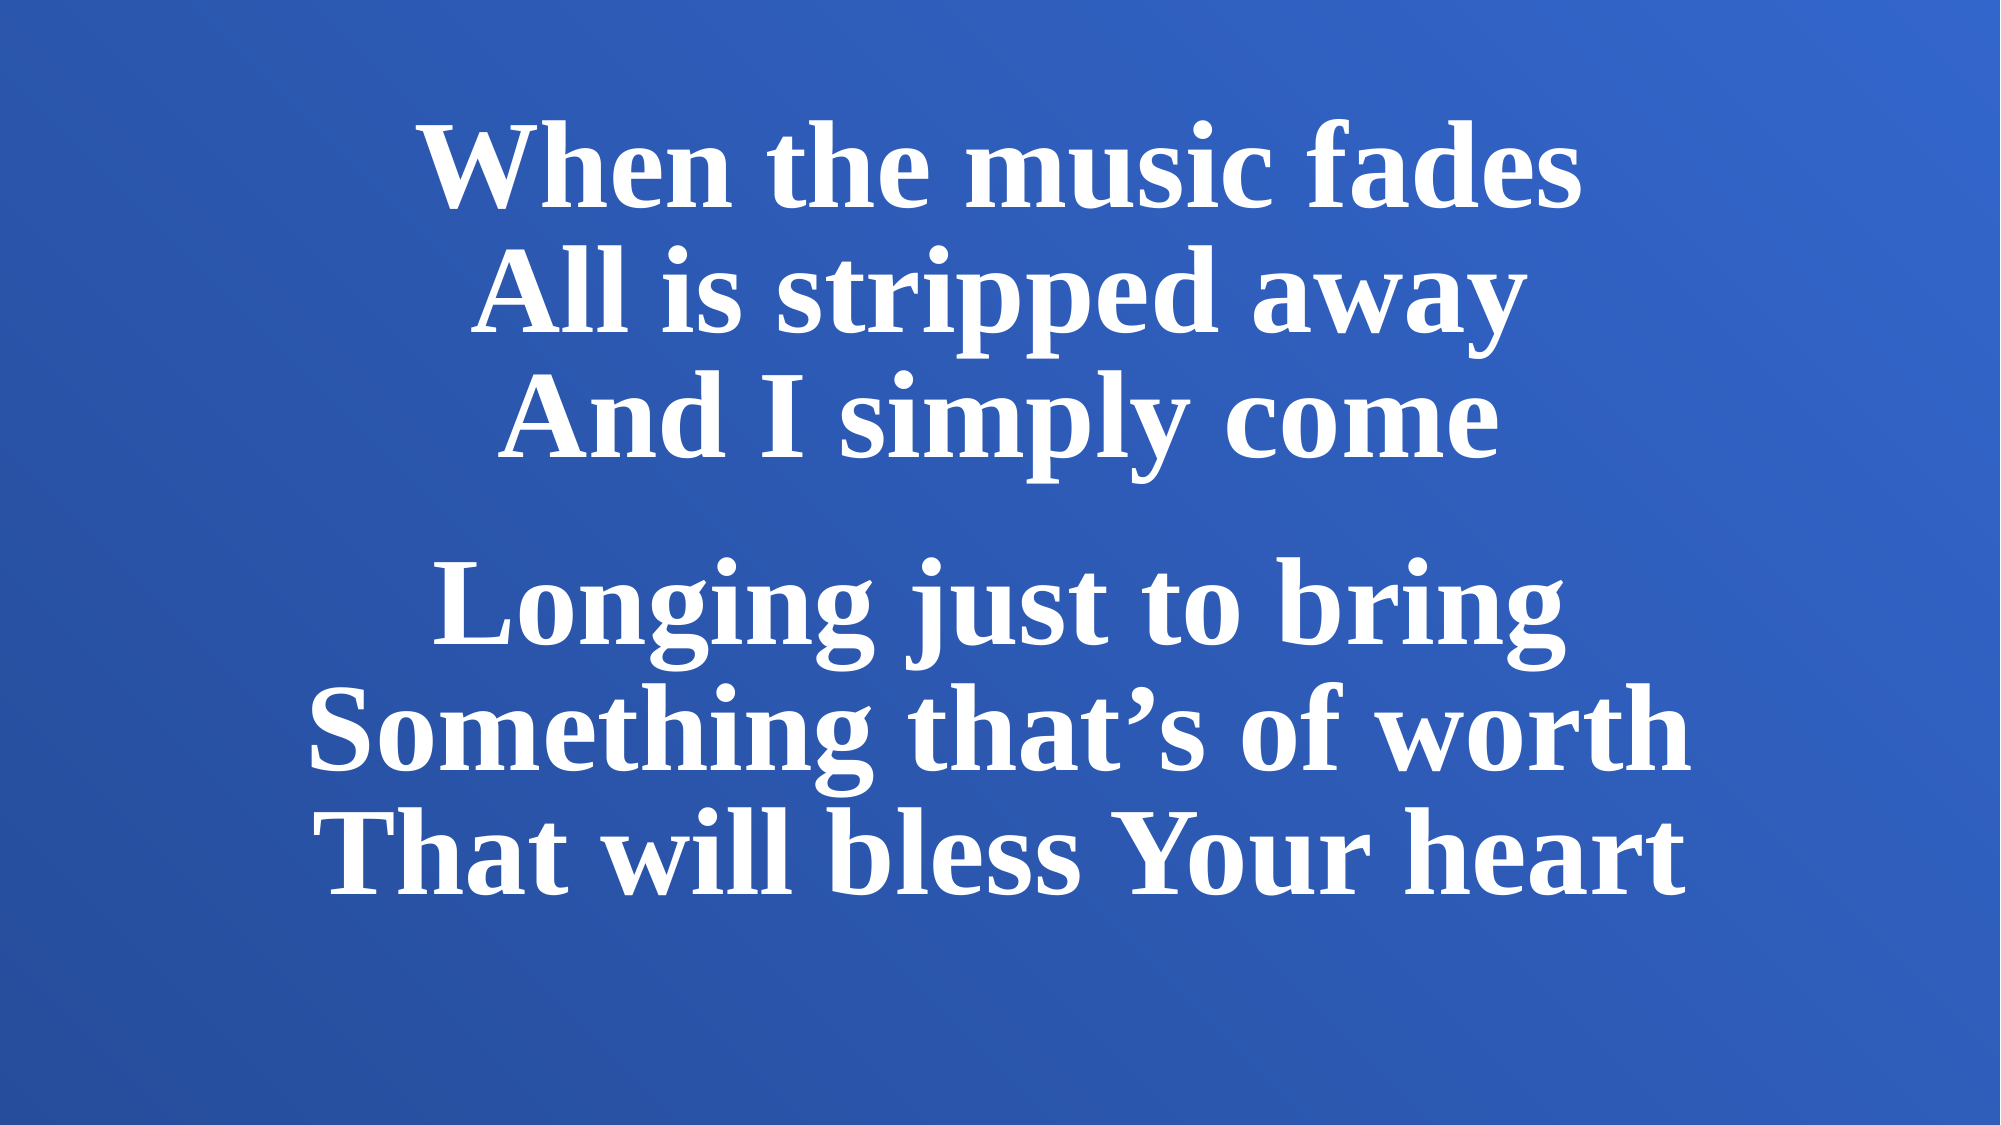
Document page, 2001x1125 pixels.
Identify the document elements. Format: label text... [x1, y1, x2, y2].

text_box When the music fades All is stripped away And I simply come Longing just to bring Something that’s of worth That will bless Your heart [0, 99, 2000, 928]
